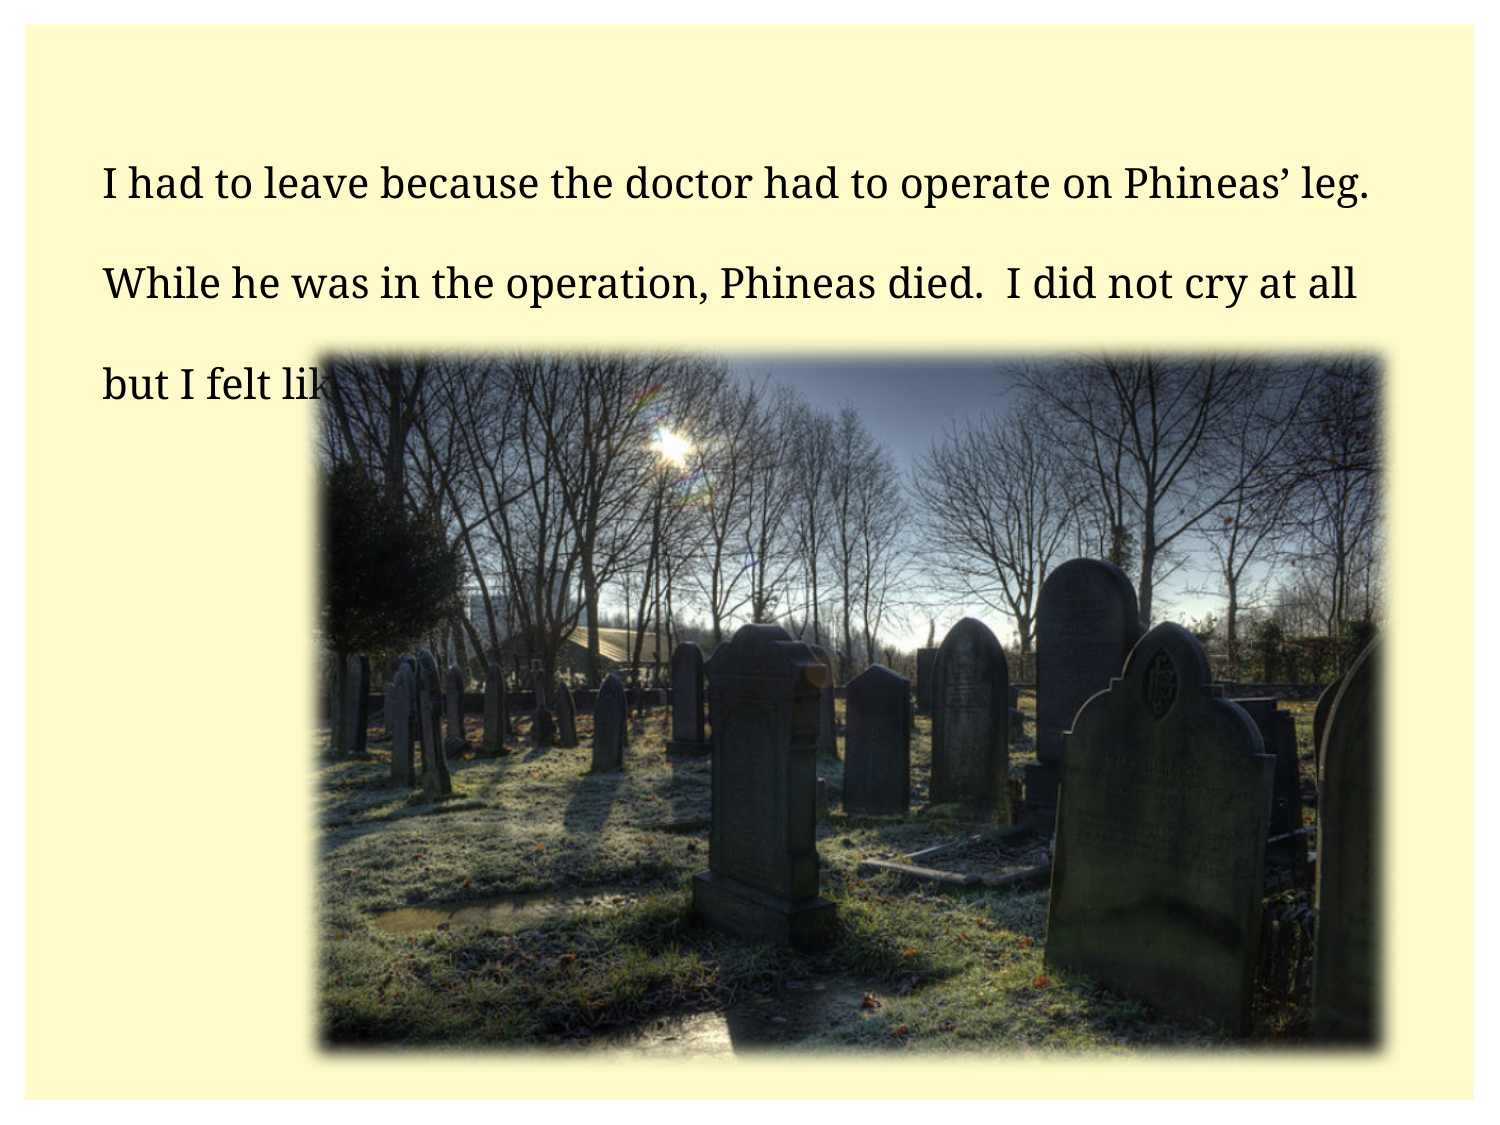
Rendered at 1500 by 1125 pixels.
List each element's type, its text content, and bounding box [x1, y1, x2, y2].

picture [299, 337, 1401, 1071]
text_box I had to leave because the doctor had to operate on Phineas’ leg. While he was in the operation, Phineas died. I did not cry at all but I felt like I died with Phineas. [87, 99, 1413, 415]
